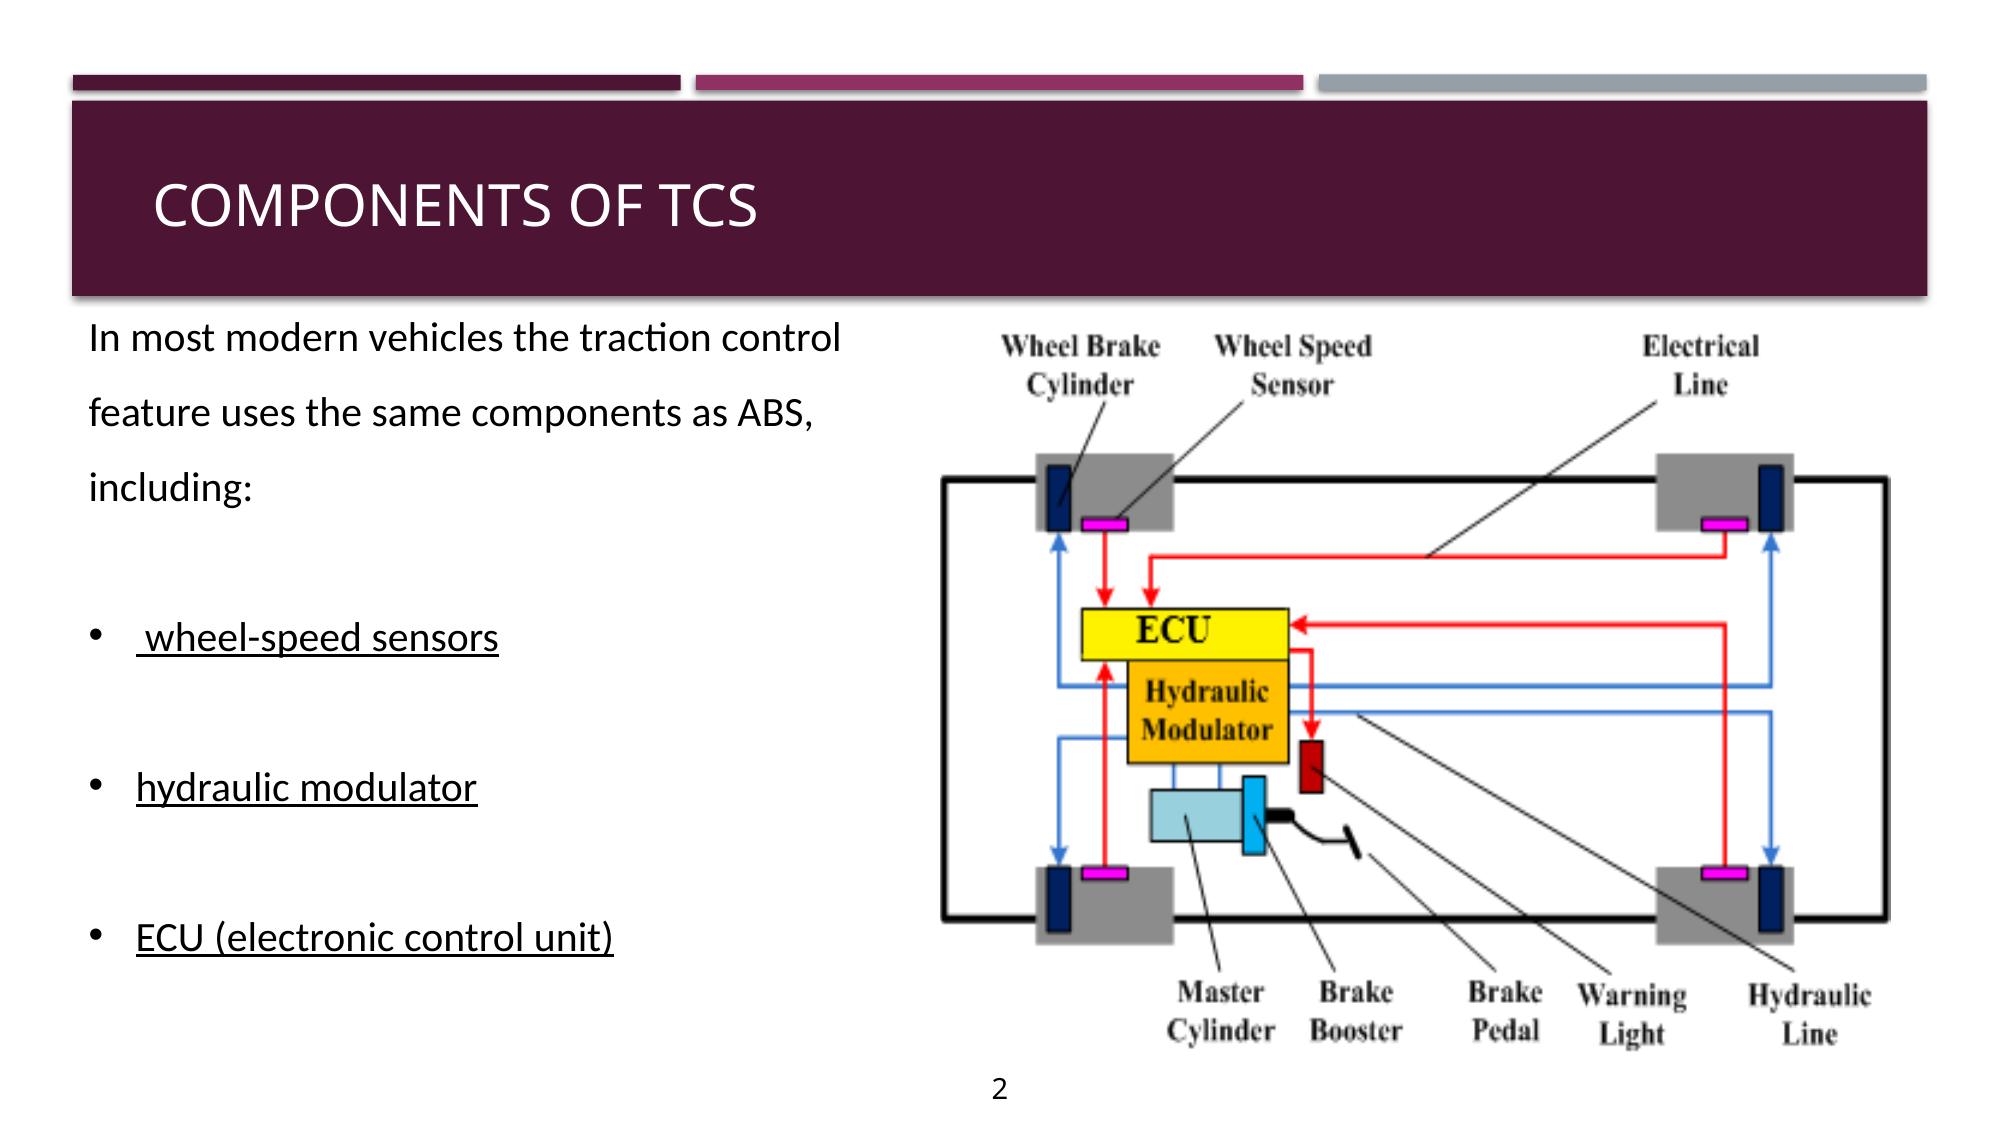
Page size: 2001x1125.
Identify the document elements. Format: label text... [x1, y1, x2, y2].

slide_number 2 [913, 1058, 1087, 1118]
text_box In most modern vehicles the traction control feature uses the same components as ABS, including: wheel-speed sensors hydraulic modulator ECU (electronic control unit) [73, 277, 941, 1125]
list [939, 322, 1892, 1058]
title Components of TCS [137, 28, 1863, 246]
